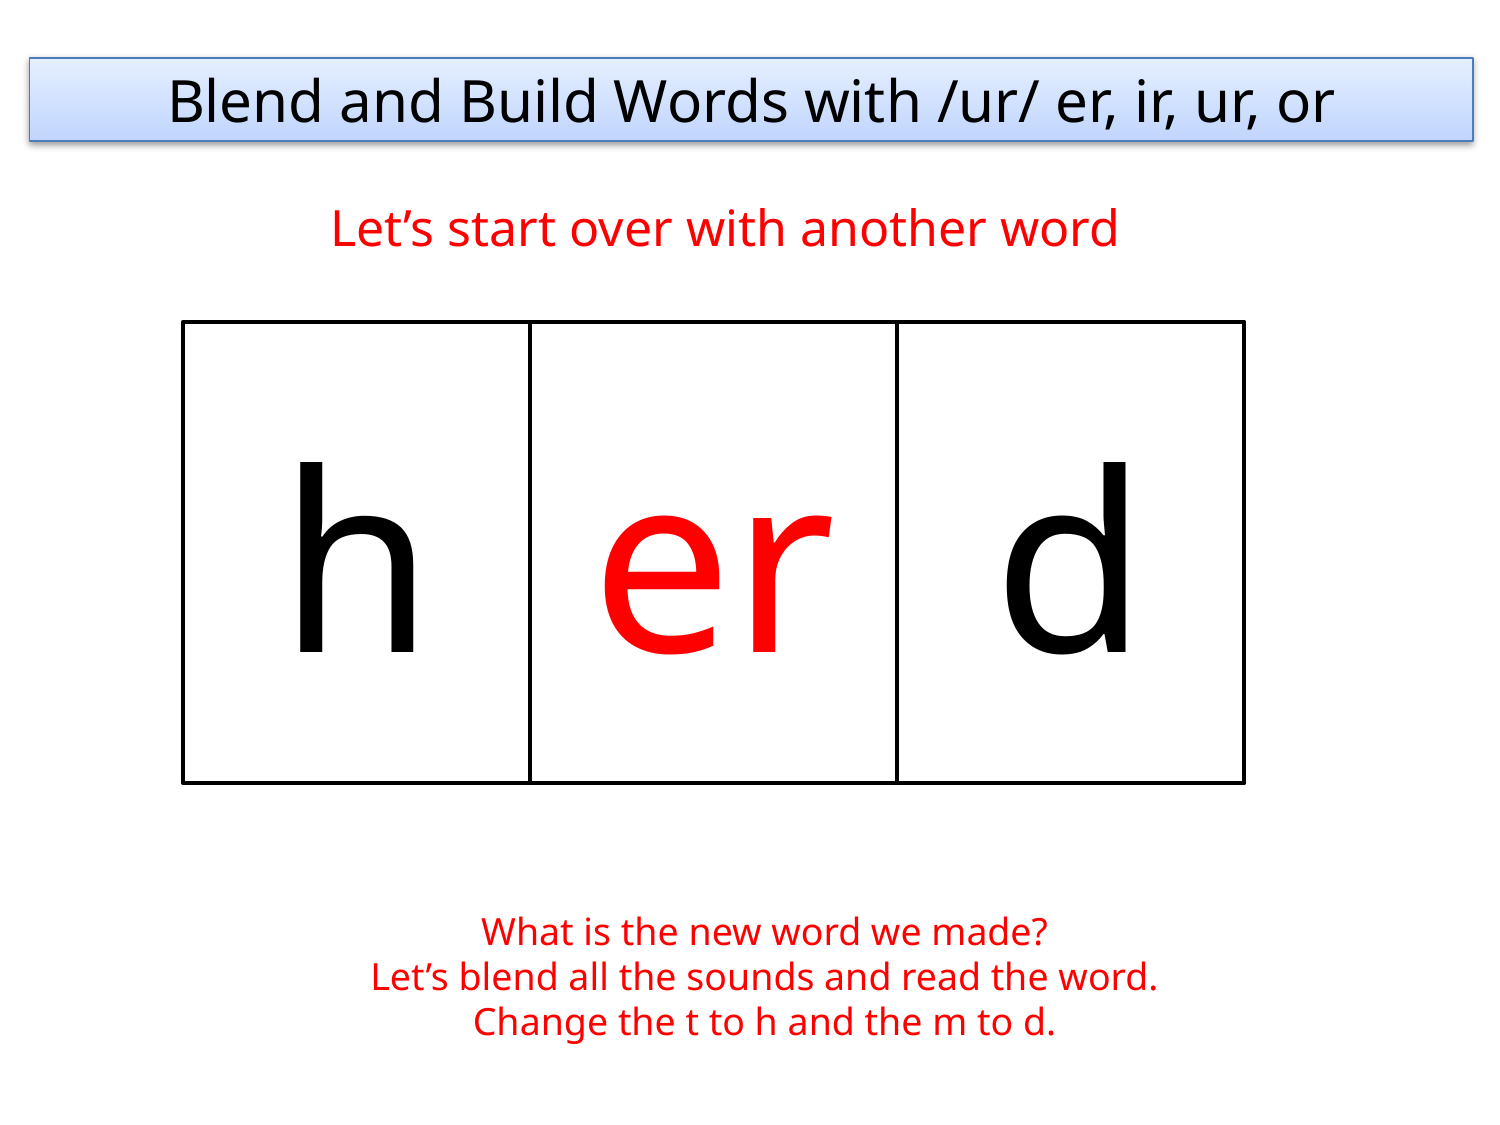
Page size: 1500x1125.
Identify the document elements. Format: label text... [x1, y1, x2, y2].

text_box Let’s start over with another word [315, 189, 1173, 265]
text_box h [181, 320, 528, 785]
text_box er [528, 320, 895, 785]
text_box What is the new word we made? Let’s blend all the sounds and read the word. Change the t to h and the m to d. [241, 900, 1288, 1051]
text_box Blend and Build Words with /ur/ er, ir, ur, or [29, 57, 1474, 142]
text_box d [895, 320, 1246, 785]
